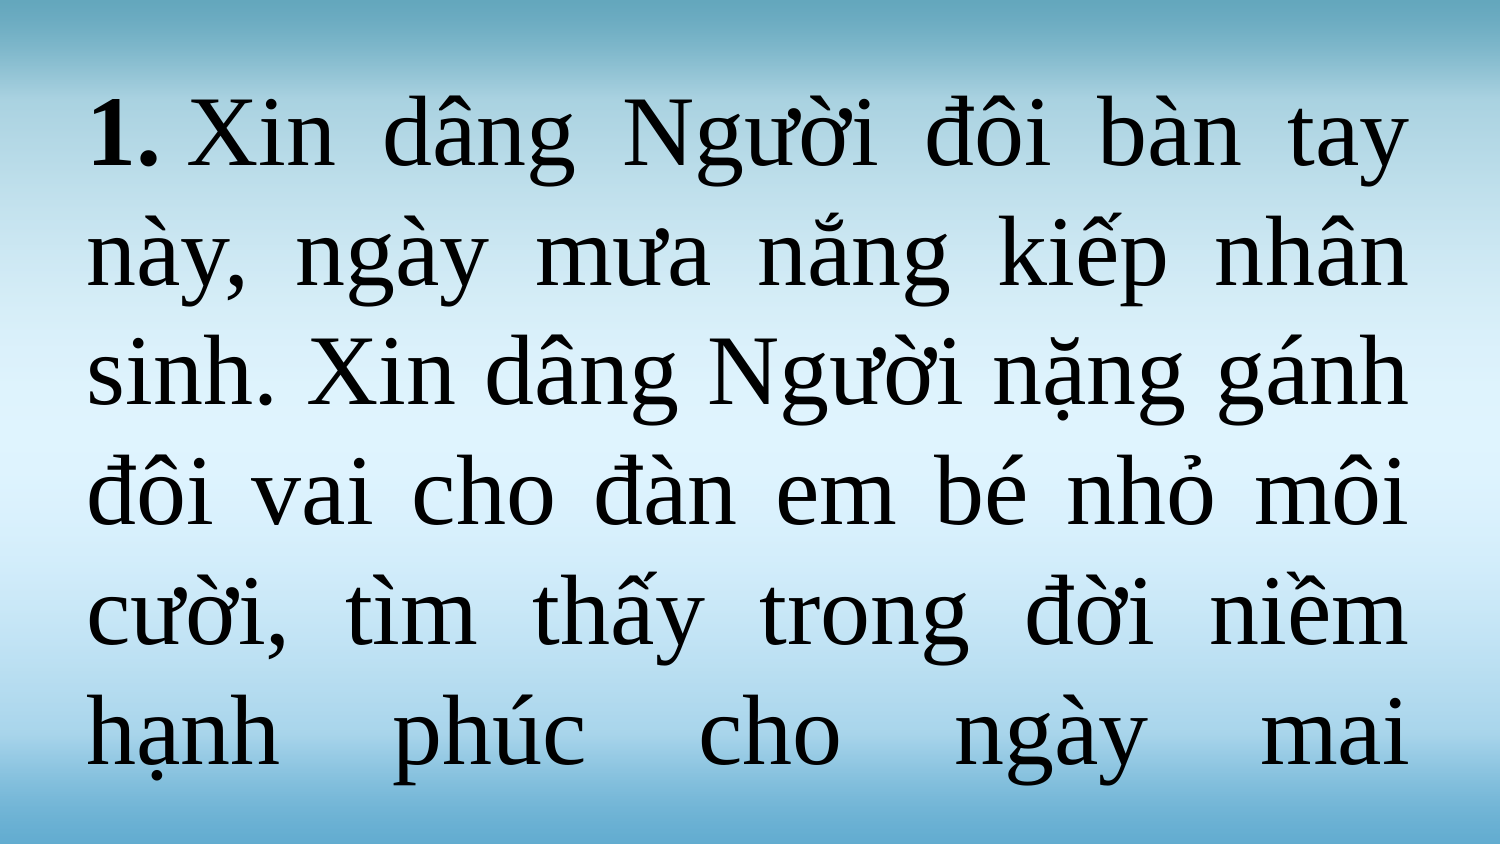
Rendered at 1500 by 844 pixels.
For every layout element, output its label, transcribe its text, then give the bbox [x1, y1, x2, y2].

list 1. Xin dâng Người đôi bàn tay này, ngày mưa nắng kiếp nhân sinh. Xin dâng Người nặng gánh đôi vai cho đàn em bé nhỏ môi cười, tìm thấy trong đời niềm hạnh phúc cho ngày mai [73, 58, 1424, 794]
